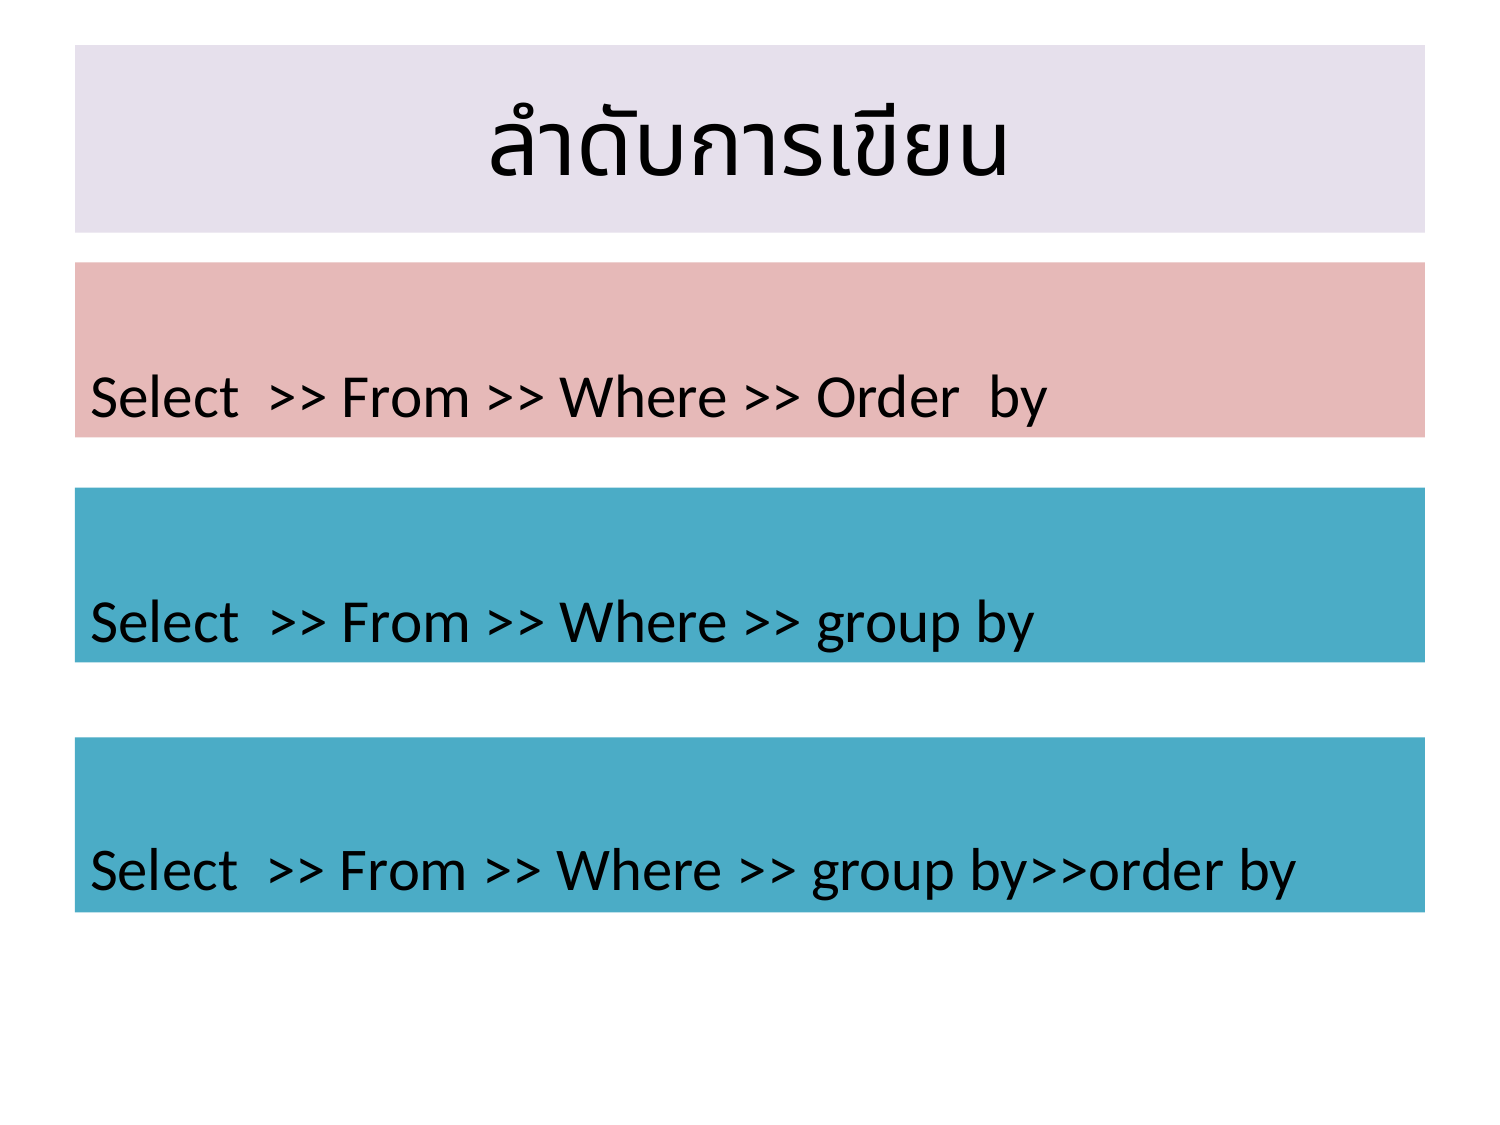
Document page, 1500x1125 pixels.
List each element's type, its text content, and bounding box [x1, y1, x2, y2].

text_box Select >> From >> Where >> group by [74, 487, 1425, 663]
text_box Select >> From >> Where >> group by>>order by [74, 737, 1425, 913]
list Select >> From >> Where >> Order by [75, 262, 1425, 438]
title ลำดับการเขียน [75, 45, 1425, 233]
